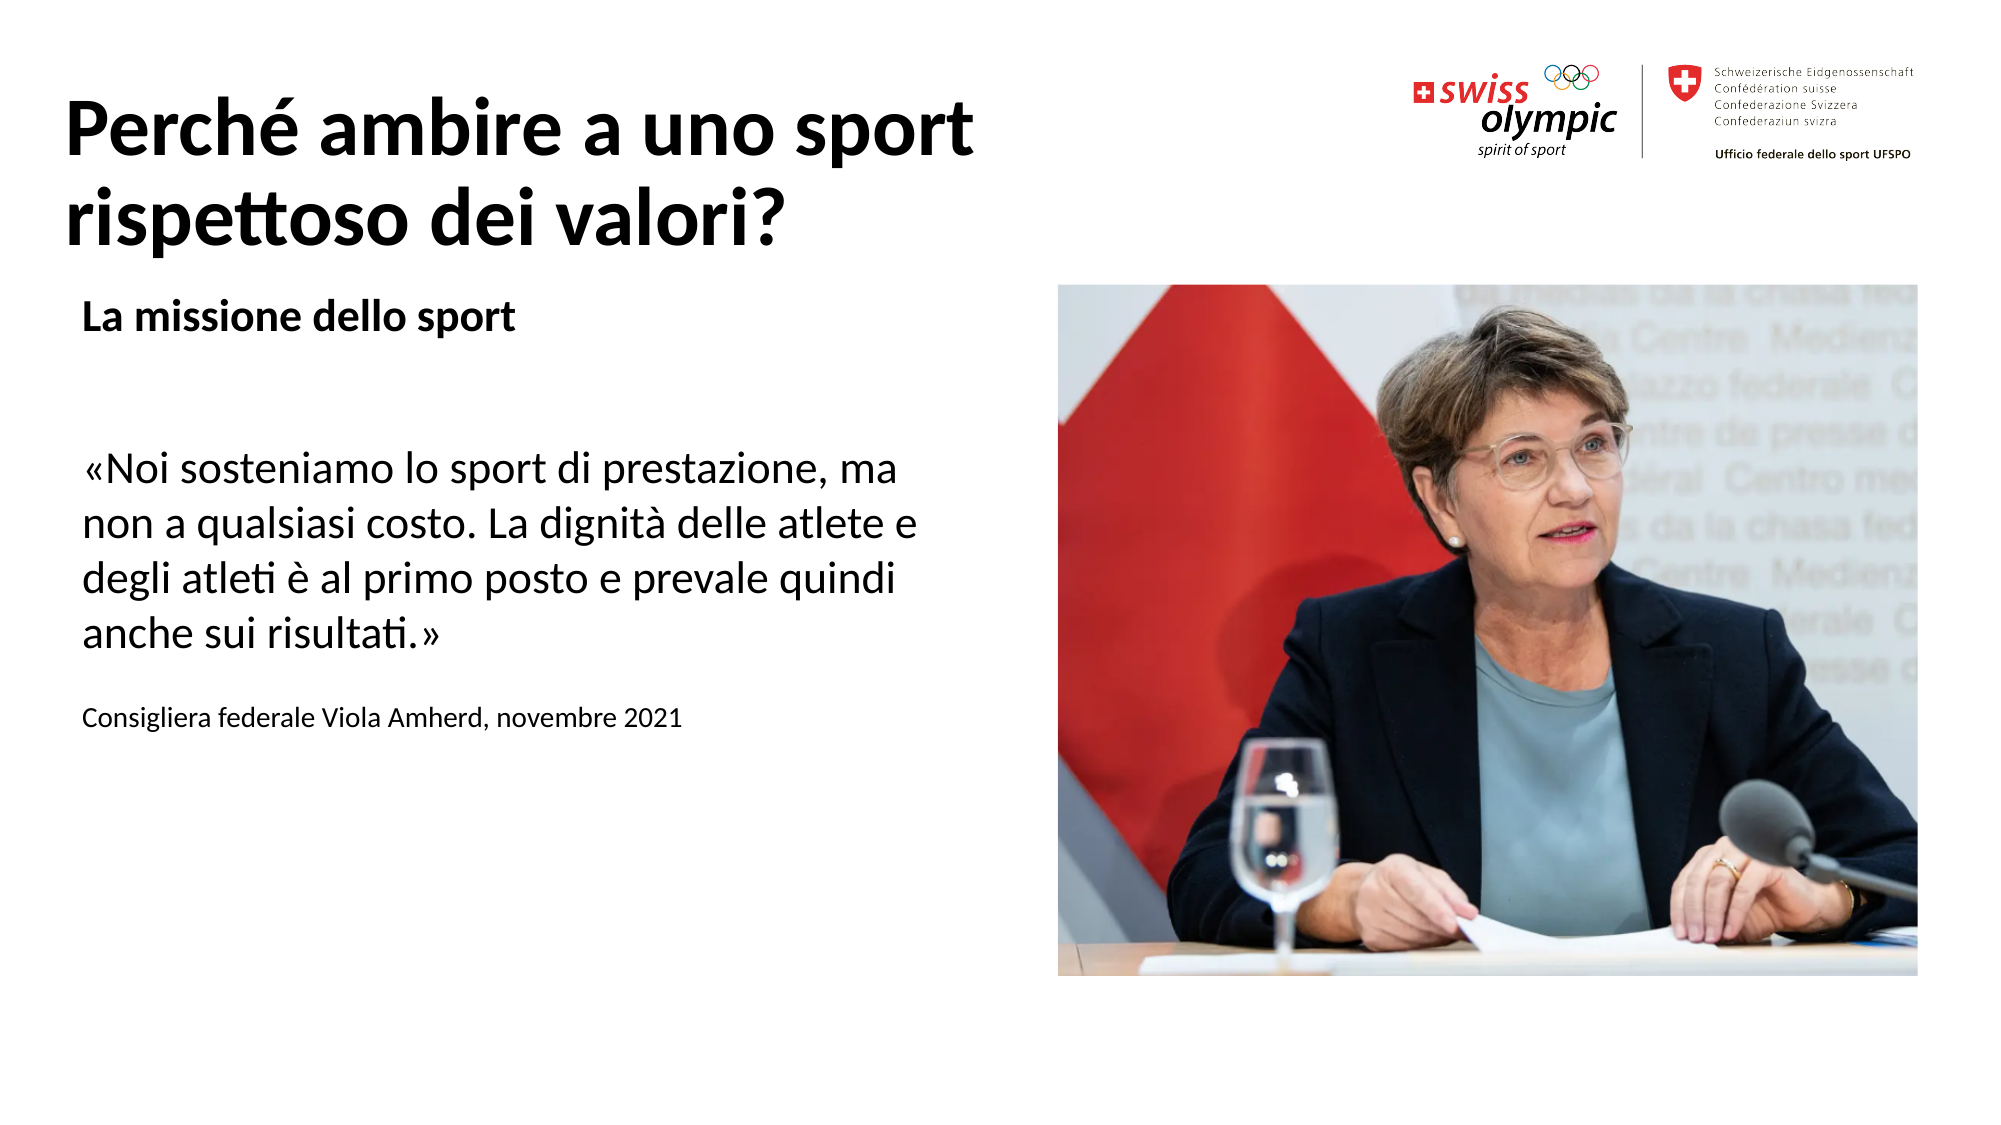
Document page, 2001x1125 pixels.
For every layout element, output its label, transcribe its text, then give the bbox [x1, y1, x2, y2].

text_box La missione dello sport «Noi sosteniamo lo sport di prestazione, ma non a qualsiasi costo. La dignità delle atlete e degli atleti è al primo posto e prevale quindi anche sui risultati.» Consigliera federale Viola Amherd, novembre 2021 [82, 286, 966, 966]
text_box Perché ambire a uno sport rispettoso dei valori? [65, 83, 1119, 259]
picture [1033, 276, 1918, 976]
picture [1412, 64, 1915, 161]
